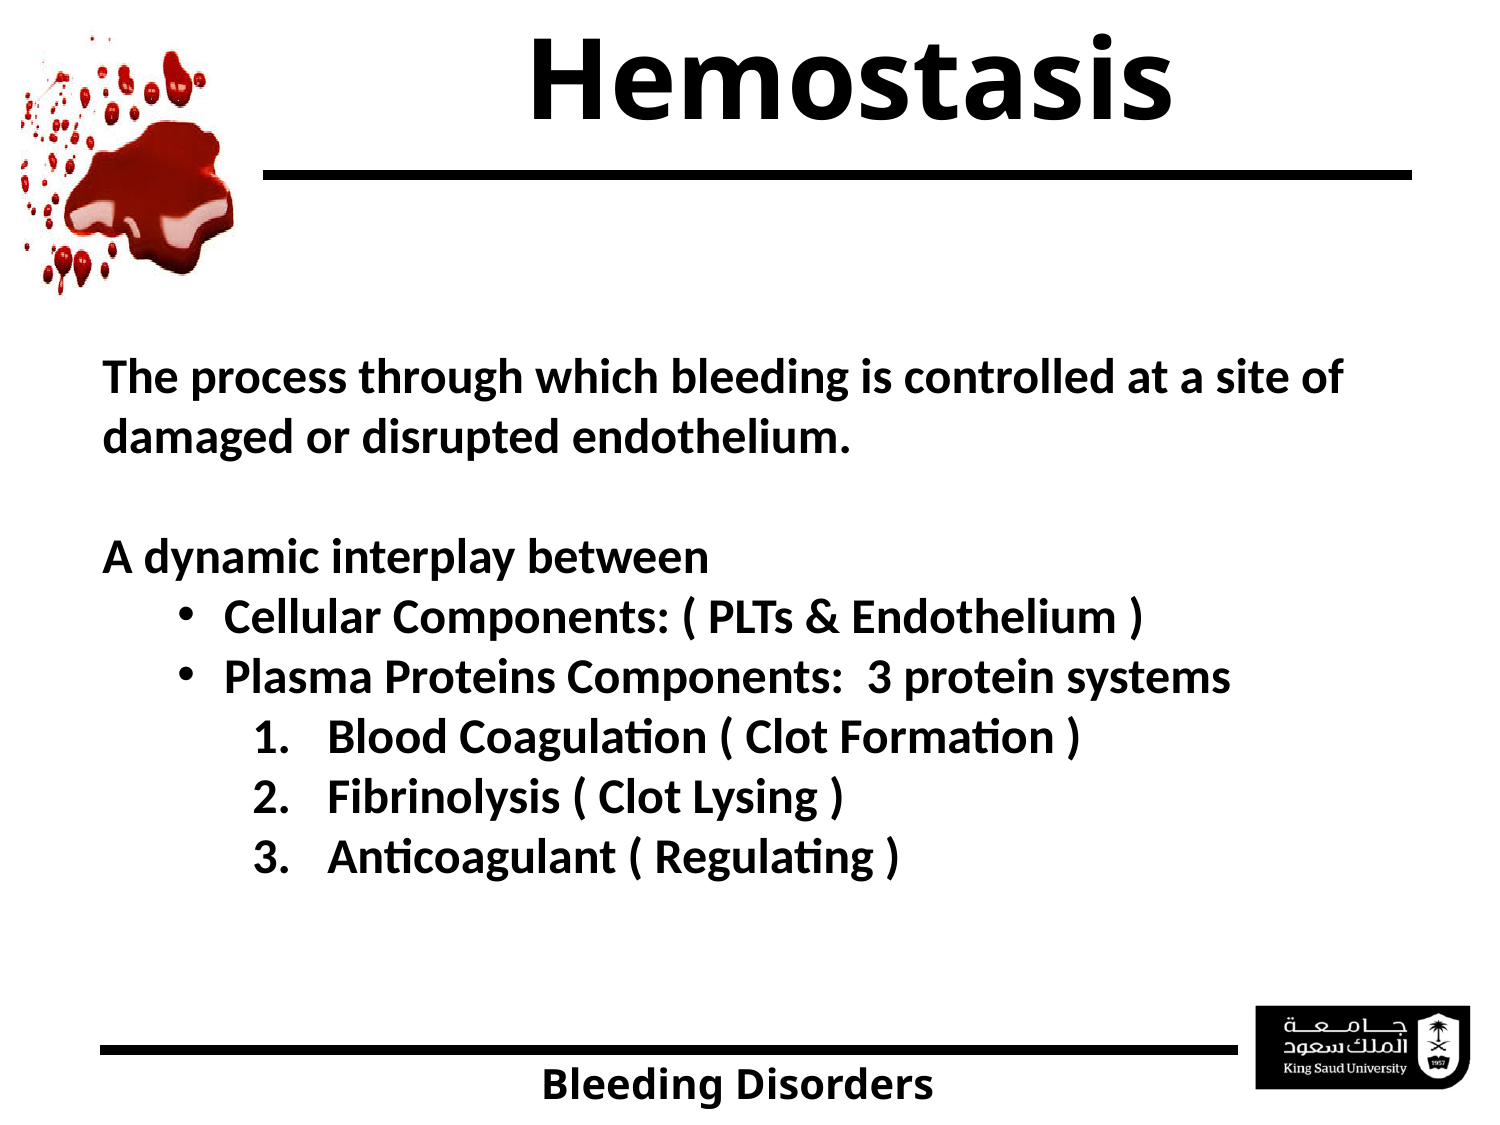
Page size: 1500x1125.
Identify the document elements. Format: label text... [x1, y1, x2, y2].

text_box Hemostasis [375, 0, 1325, 150]
picture [1250, 999, 1476, 1094]
picture [21, 12, 238, 301]
text_box The process through which bleeding is controlled at a site of damaged or disrupted endothelium. A dynamic interplay between Cellular Components: ( PLTs & Endothelium ) Plasma Proteins Components: 3 protein systems Blood Coagulation ( Clot Formation ) Fibrinolysis ( Clot Lysing ) Anticoagulant ( Regulating ) [87, 335, 1375, 1011]
text_box Bleeding Disorders [262, 1059, 1213, 1115]
